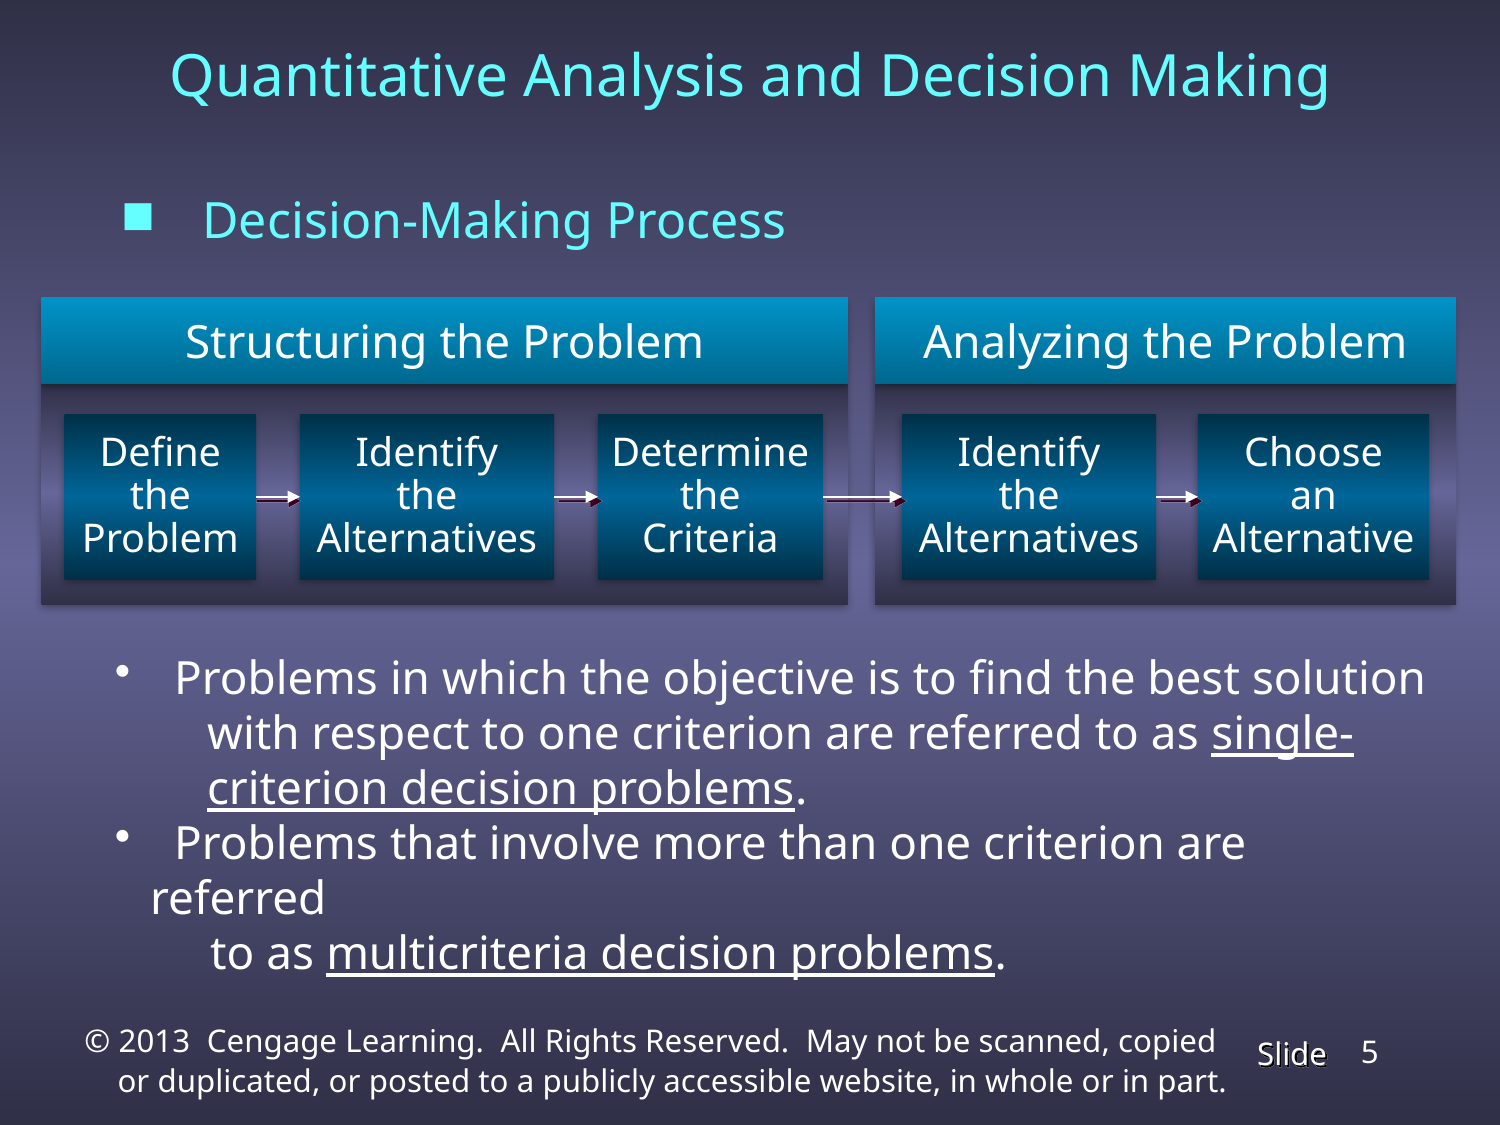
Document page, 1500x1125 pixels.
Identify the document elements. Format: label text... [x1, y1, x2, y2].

text_box [875, 392, 1457, 605]
text_box [41, 392, 848, 605]
text_box Define the Problem [64, 414, 257, 580]
text_box Choose an Alternative [1197, 414, 1430, 580]
text_box Determine the Criteria [597, 414, 823, 580]
text_box Analyzing the Problem [874, 297, 1456, 384]
text_box Identify the Alternatives [902, 414, 1157, 580]
text_box Decision-Making Process [112, 181, 824, 276]
text_box Identify the Alternatives [299, 414, 555, 580]
text_box Structuring the Problem [41, 297, 848, 384]
text_box Problems in which the objective is to find the best solution with respect to one criterion are referred to as single- criterion decision problems. Problems that involve more than one criterion are referred to as multicriteria decision problems. [60, 641, 1442, 987]
text_box Quantitative Analysis and Decision Making [87, 5, 1414, 140]
